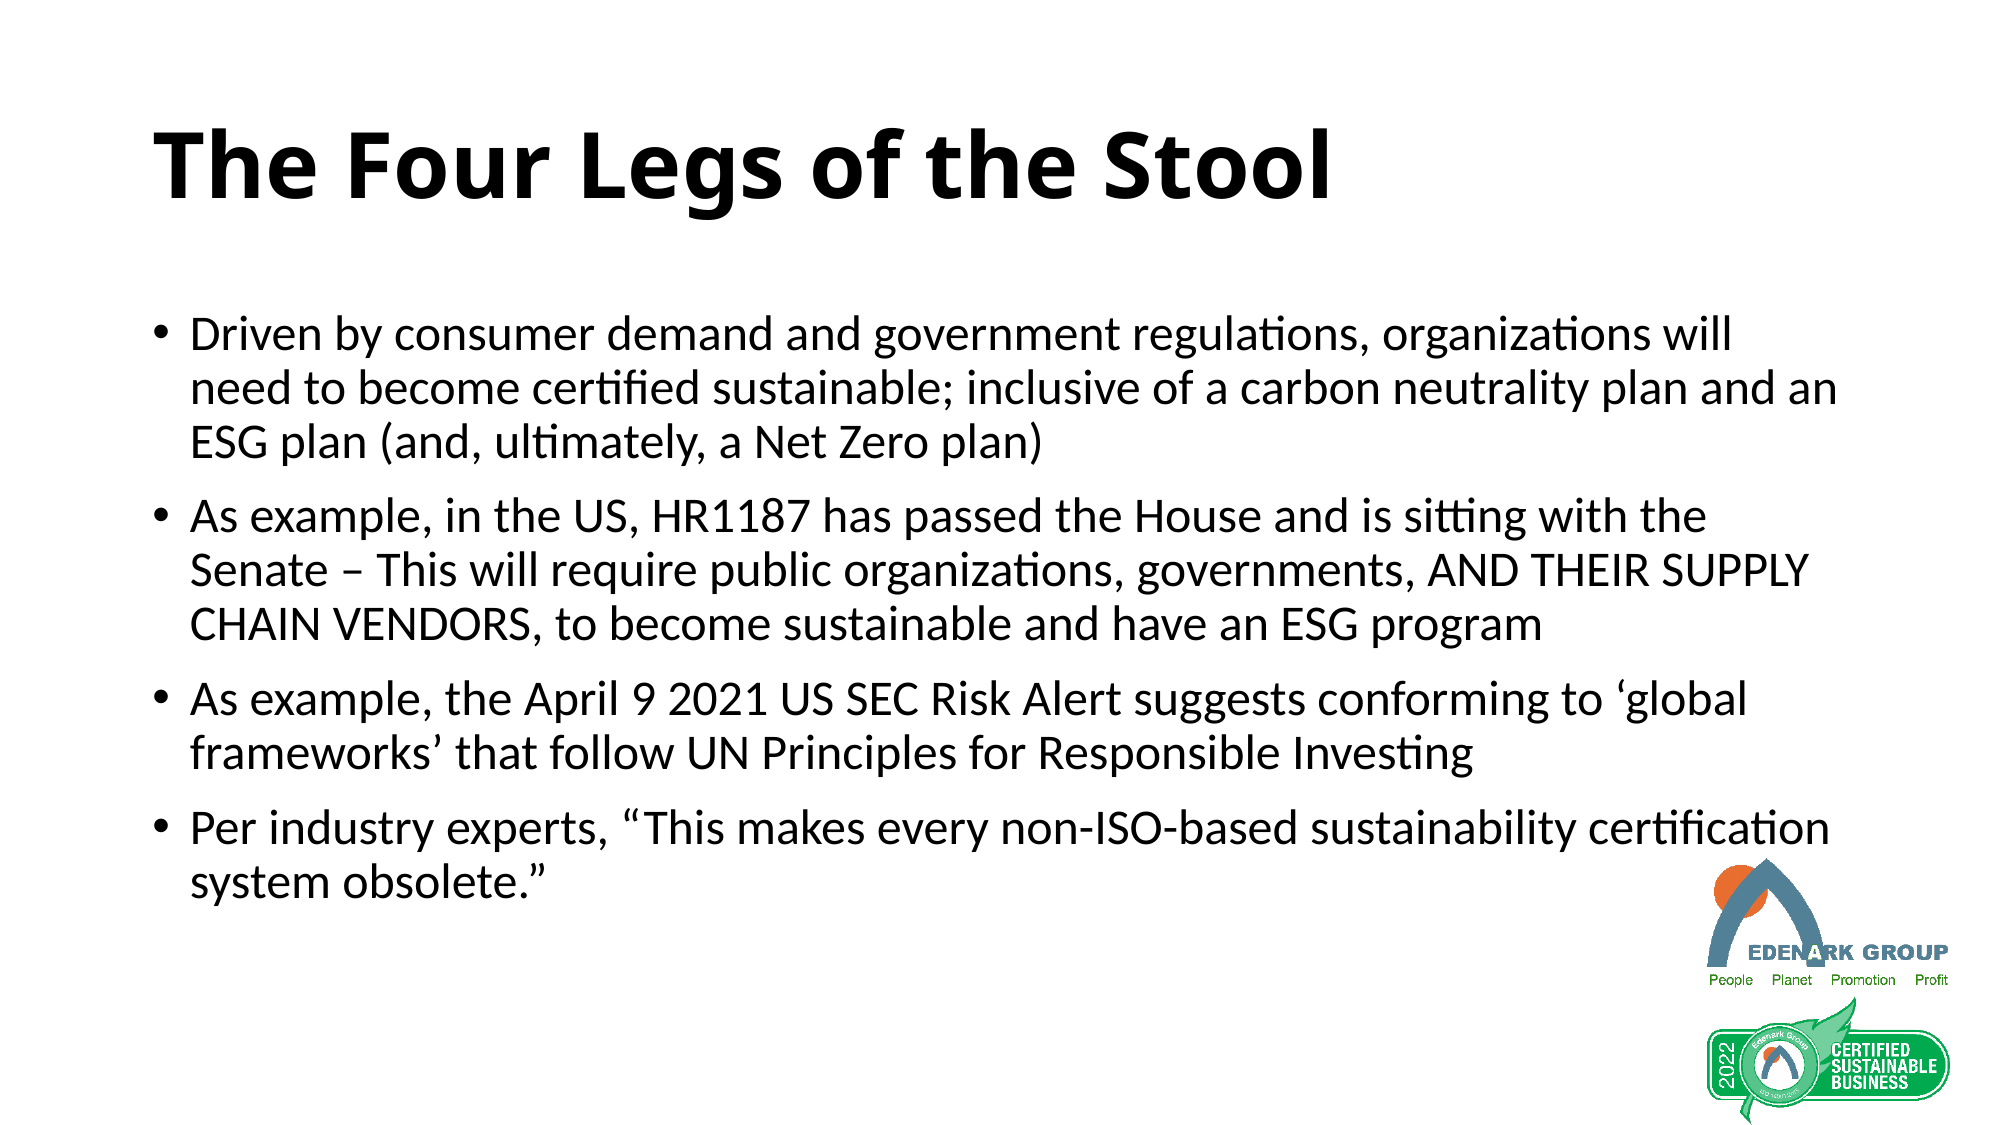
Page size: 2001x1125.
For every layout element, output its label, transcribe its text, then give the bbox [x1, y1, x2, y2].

list Driven by consumer demand and government regulations, organizations will need to become certified sustainable; inclusive of a carbon neutrality plan and an ESG plan (and, ultimately, a Net Zero plan) As example, in the US, HR1187 has passed the House and is sitting with the Senate – This will require public organizations, governments, AND THEIR SUPPLY CHAIN VENDORS, to become sustainable and have an ESG program As example, the April 9 2021 US SEC Risk Alert suggests conforming to ‘global frameworks’ that follow UN Principles for Responsible Investing Per industry experts, “This makes every non-ISO-based sustainability certification system obsolete.” [137, 299, 1863, 1014]
title The Four Legs of the Stool [137, 59, 1863, 278]
picture [1707, 858, 1950, 1125]
